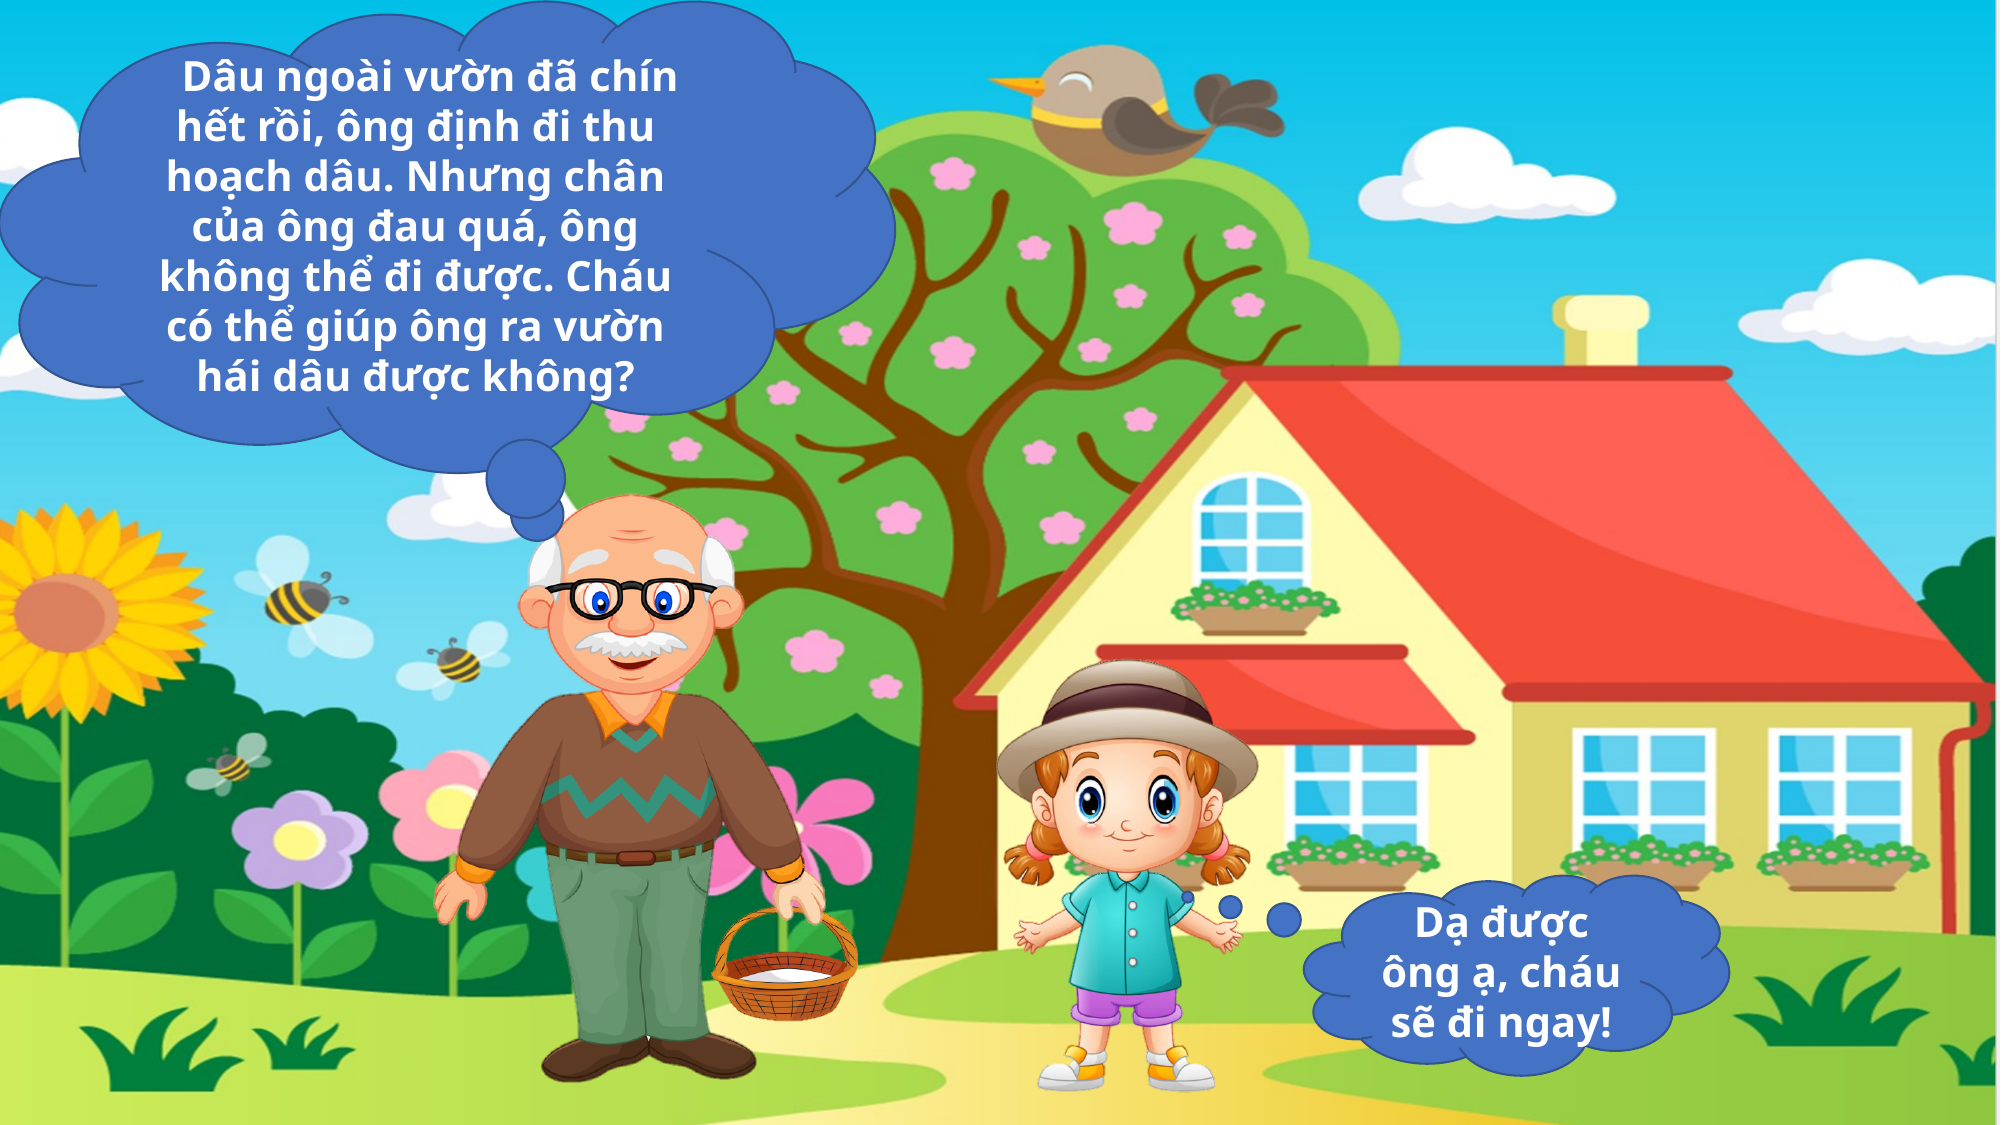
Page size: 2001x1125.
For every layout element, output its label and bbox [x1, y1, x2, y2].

picture [0, 0, 2000, 1125]
text_box [412, 487, 858, 1113]
